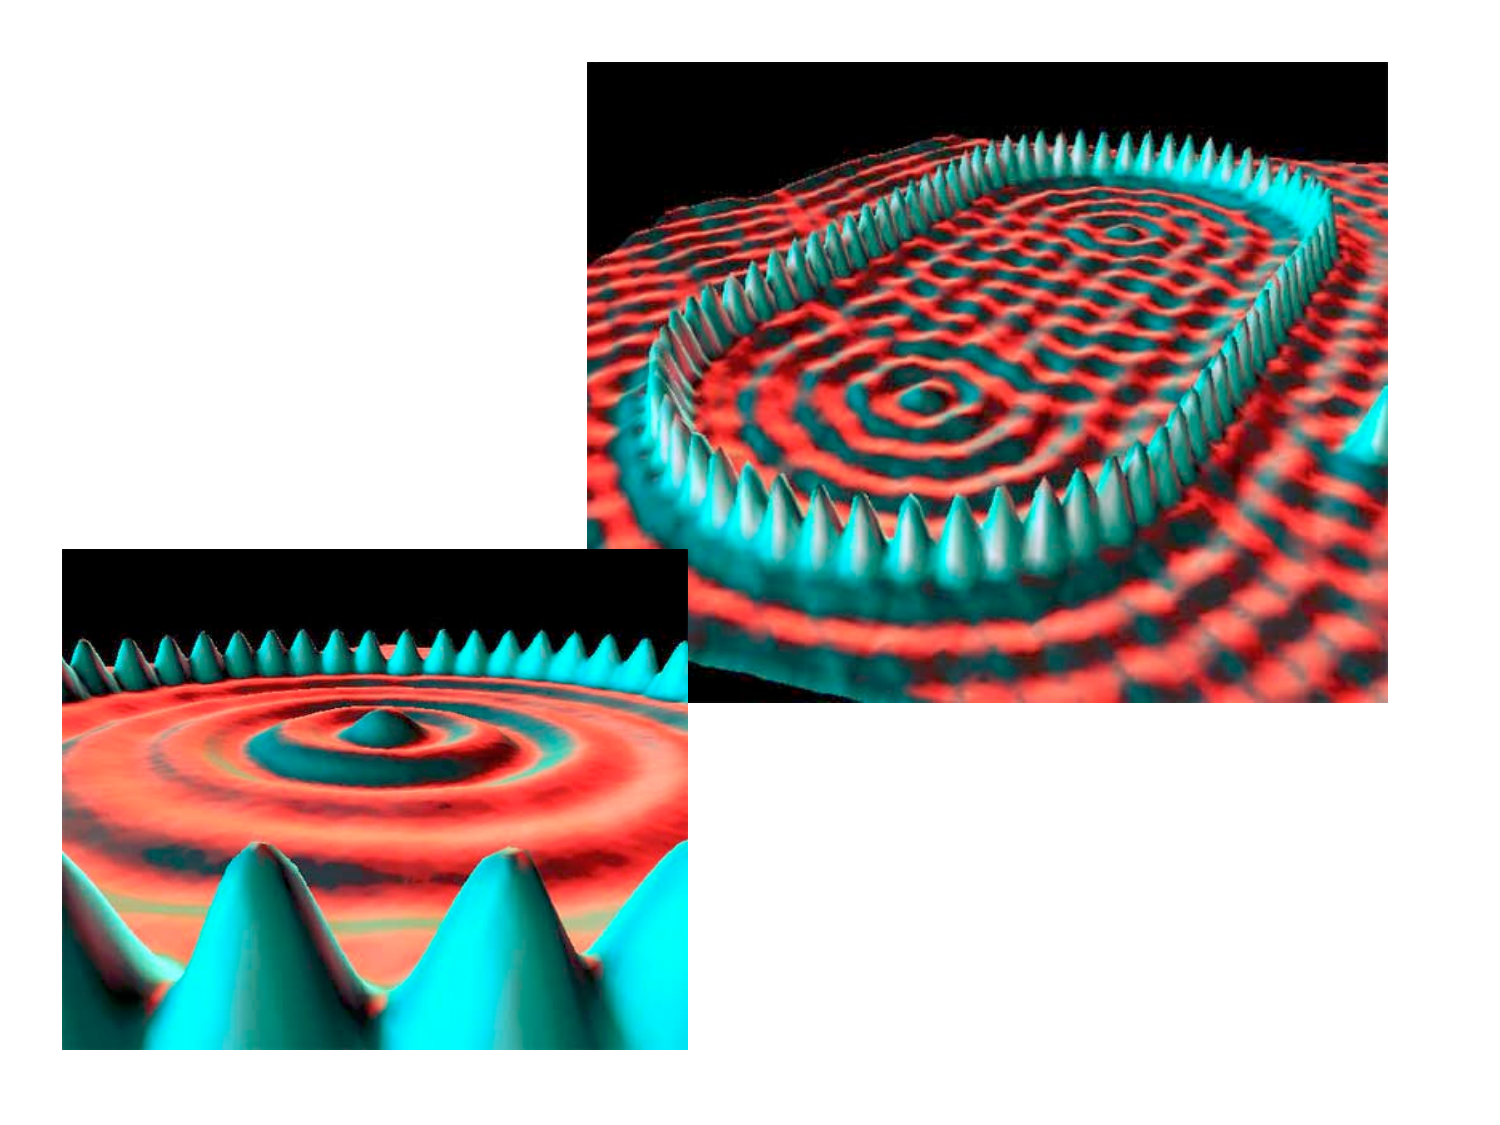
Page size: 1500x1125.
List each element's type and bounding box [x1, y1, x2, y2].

picture [62, 62, 1388, 1051]
